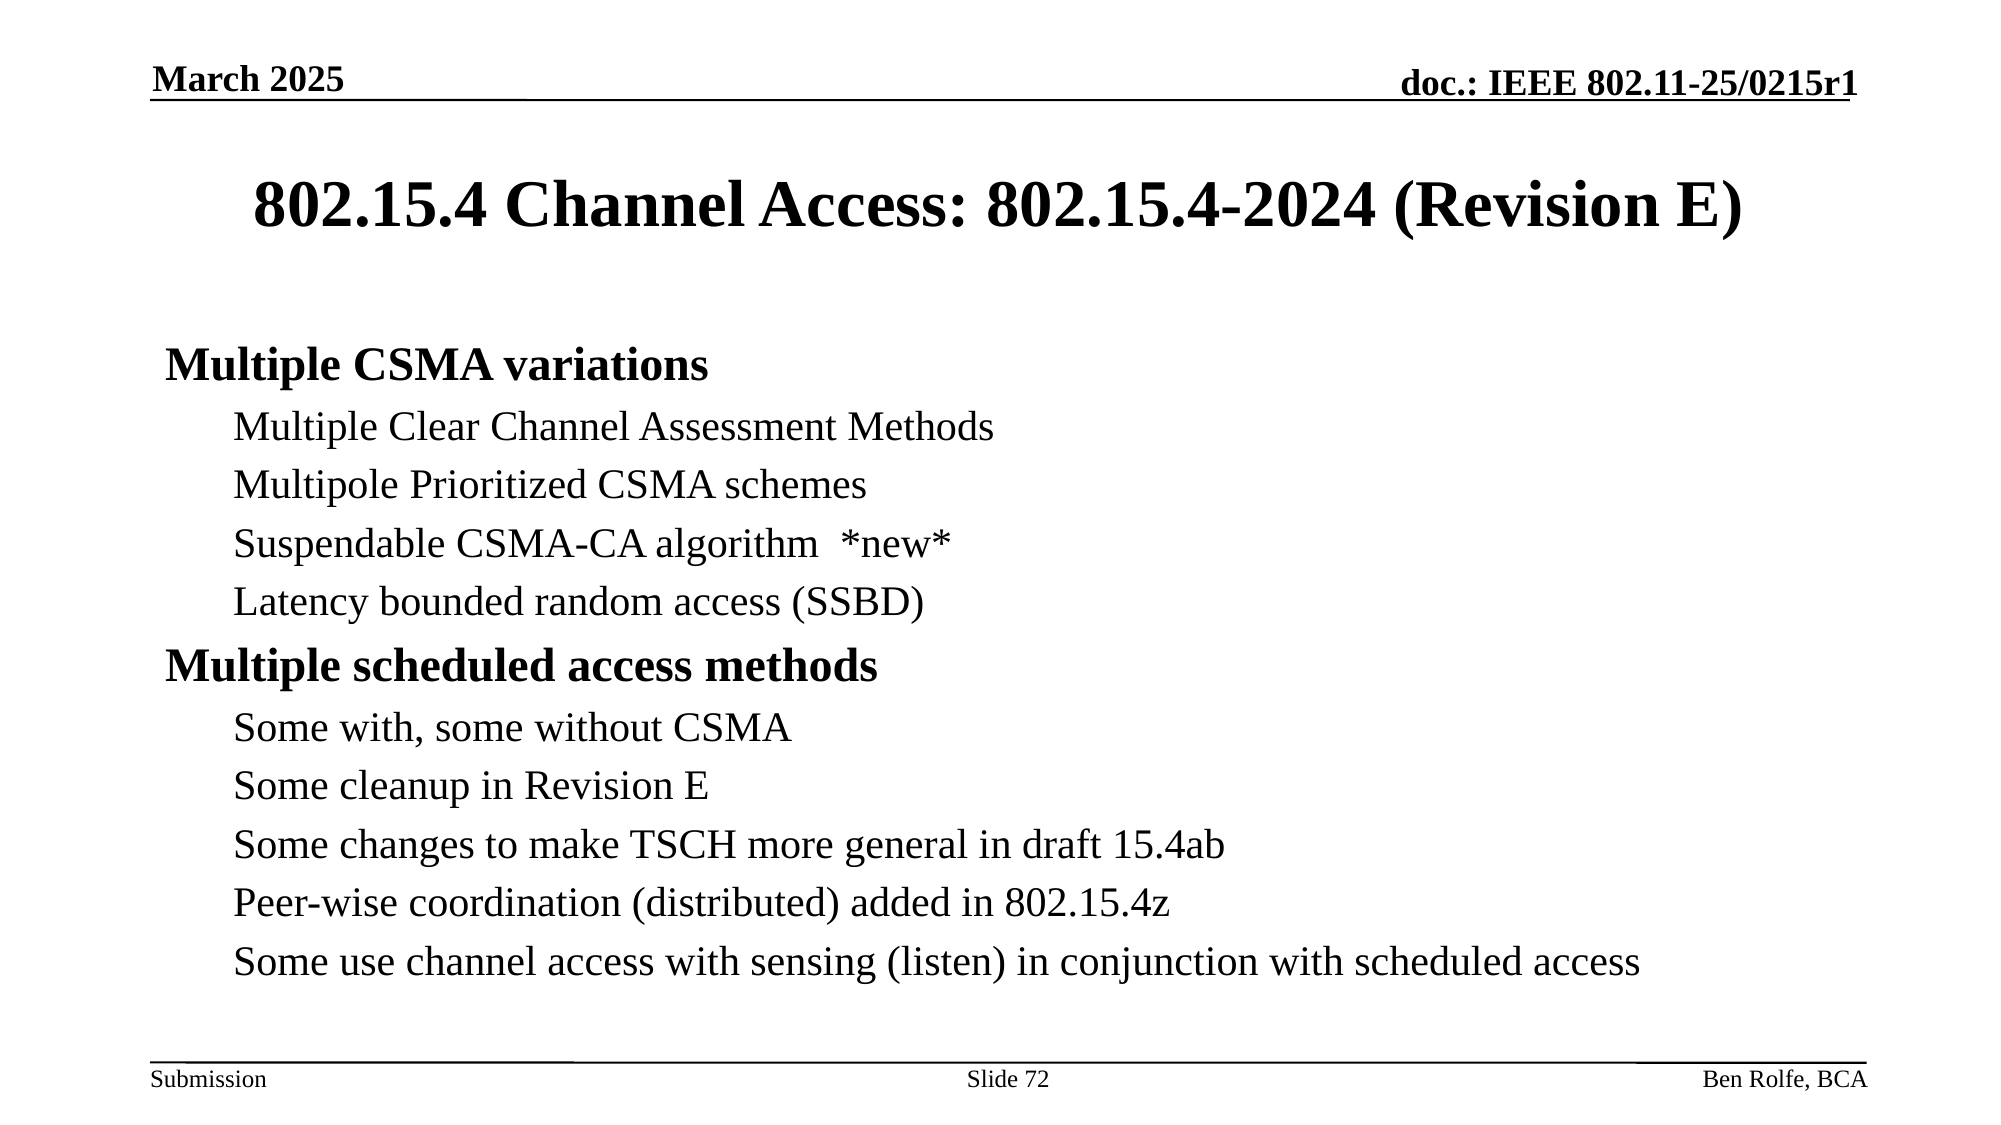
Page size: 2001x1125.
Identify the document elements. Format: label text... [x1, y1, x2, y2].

footer Ben Rolfe, BCA [1171, 1061, 1869, 1093]
title 802.15.4 Channel Access: 802.15.4-2024 (Revision E) [149, 112, 1850, 288]
list Multiple CSMA variations Multiple Clear Channel Assessment Methods Multipole Prioritized CSMA schemes Suspendable CSMA-CA algorithm *new* Latency bounded random access (SSBD) Multiple scheduled access methods Some with, some without CSMA Some cleanup in Revision E Some changes to make TSCH more general in draft 15.4ab Peer-wise coordination (distributed) added in 802.15.4z Some use channel access with sensing (listen) in conjunction with scheduled access [149, 324, 1850, 1000]
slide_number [152, 54, 563, 100]
slide_number Slide 72 [950, 1061, 1067, 1123]
